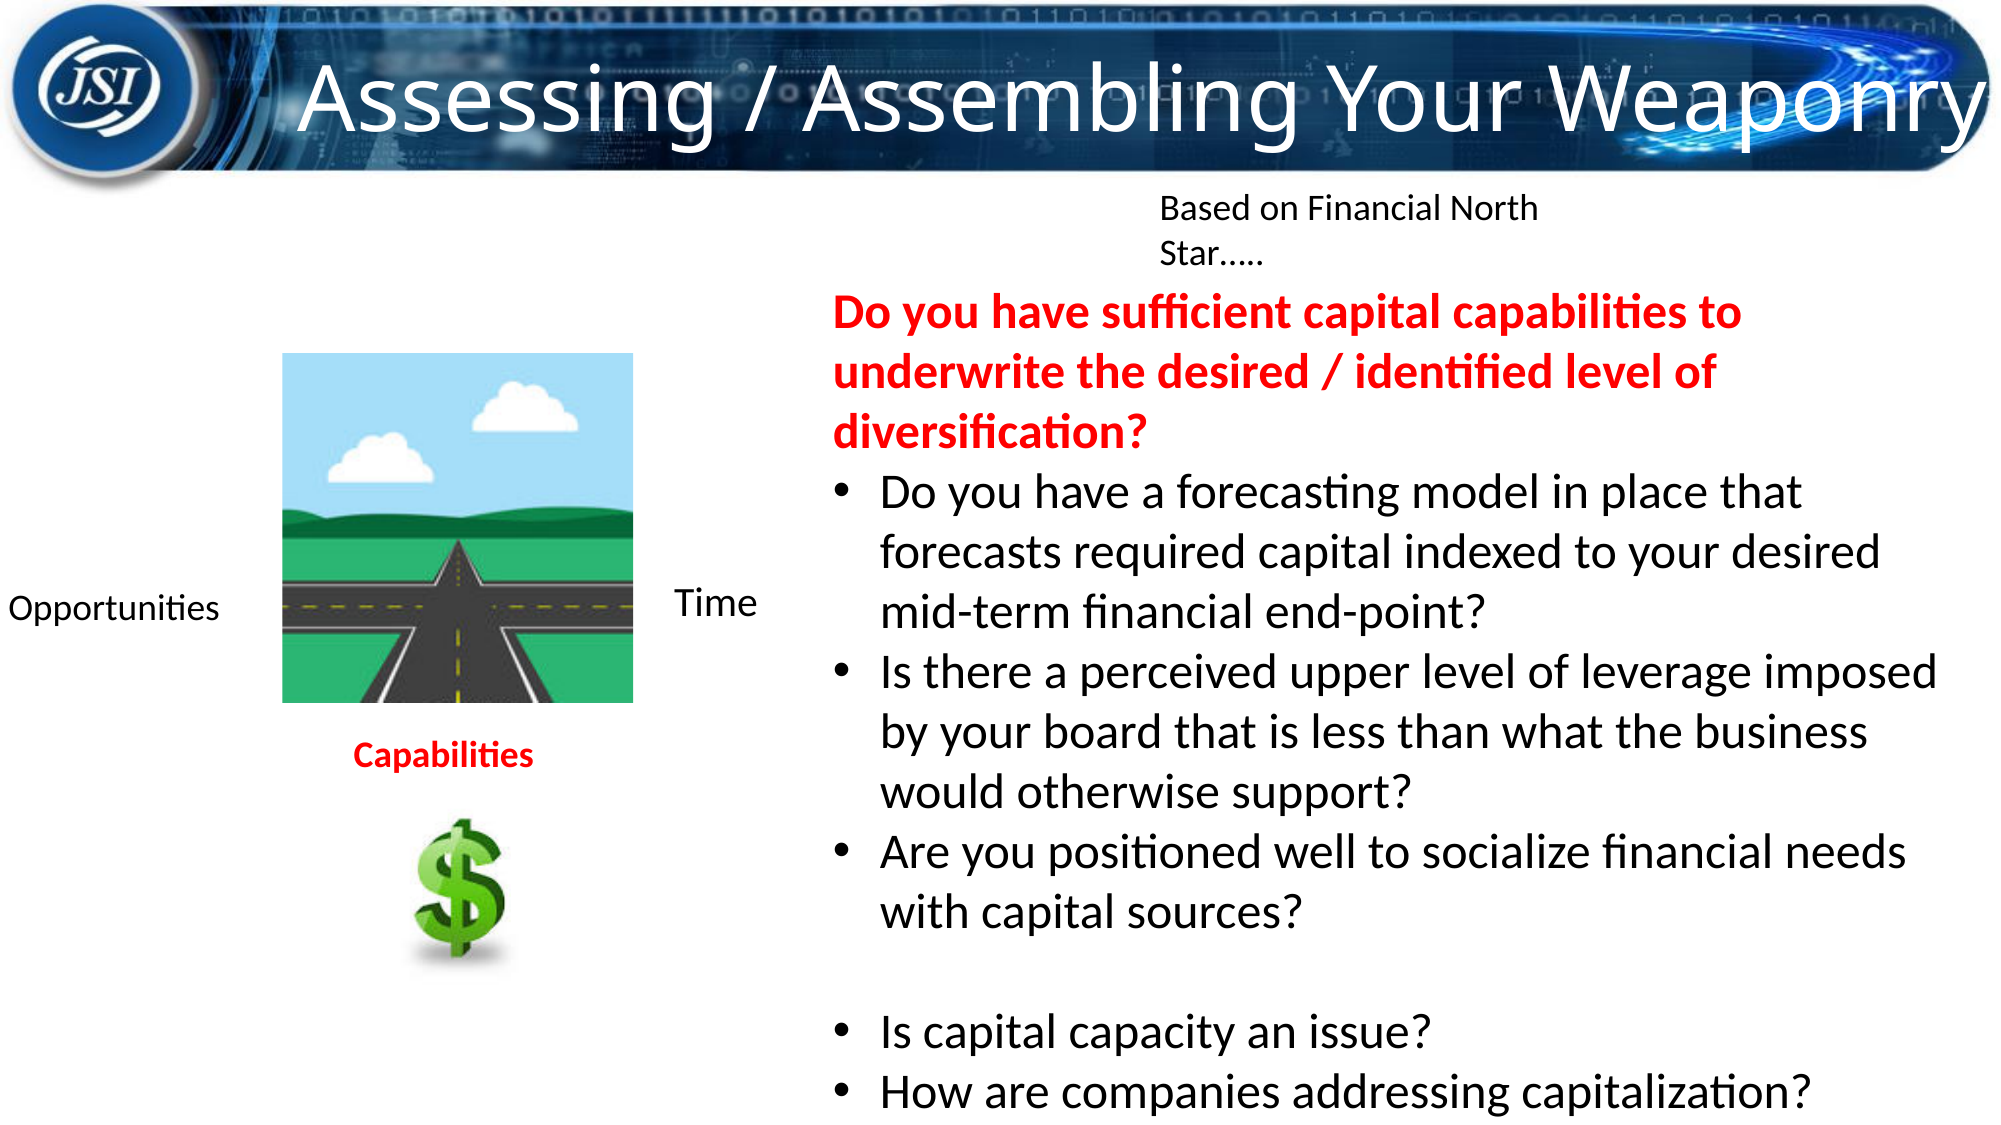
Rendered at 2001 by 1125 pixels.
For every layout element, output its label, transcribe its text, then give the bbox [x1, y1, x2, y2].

title Assessing / Assembling Your Weaponry [282, 0, 2000, 211]
picture [360, 797, 555, 991]
picture [0, 0, 282, 198]
text_box Do you have sufficient capital capabilities to underwrite the desired / identified level of diversification? Do you have a forecasting model in place that forecasts required capital indexed to your desired mid-term financial end-point? Is there a perceived upper level of leverage imposed by your board that is less than what the business would otherwise support? Are you positioned well to socialize financial needs with capital sources? Is capital capacity an issue? How are companies addressing capitalization? [818, 271, 1987, 1125]
picture [282, 353, 634, 704]
text_box Based on Financial North Star….. [1144, 175, 1568, 271]
text_box Time [659, 567, 818, 633]
text_box Capabilities [339, 722, 764, 783]
text_box Opportunities [0, 575, 282, 636]
